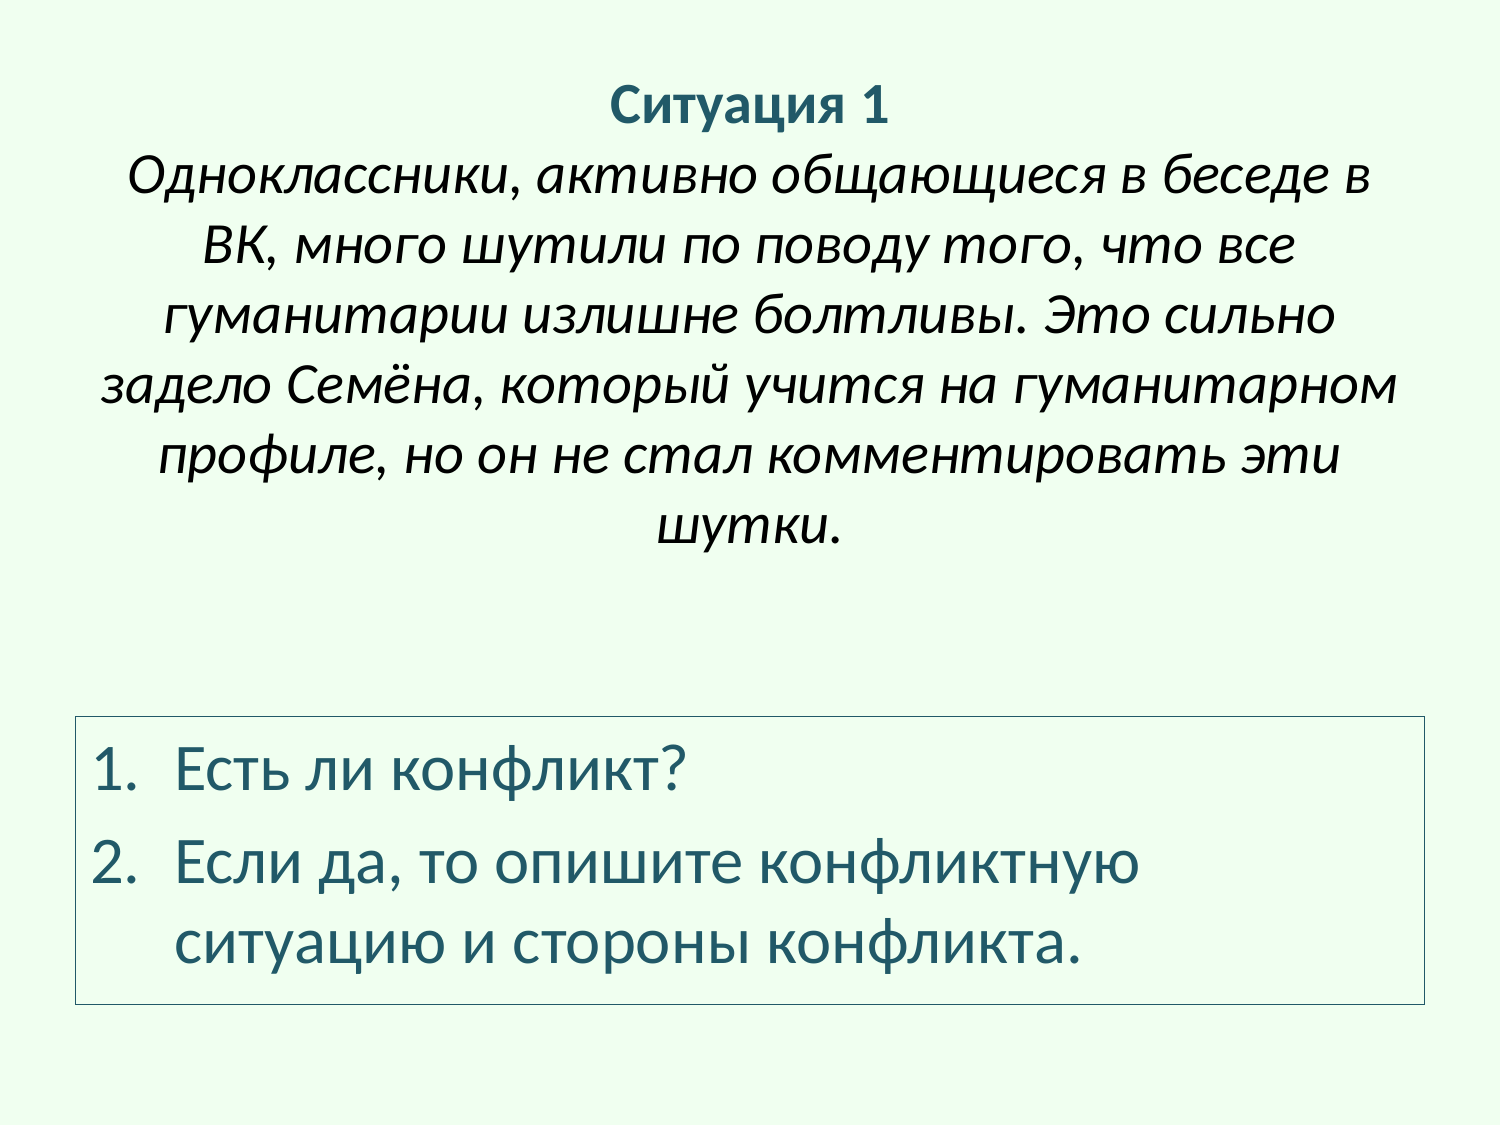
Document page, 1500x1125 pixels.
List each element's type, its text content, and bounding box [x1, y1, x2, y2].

title Ситуация 1 Одноклассники, активно общающиеся в беседе в ВК, много шутили по поводу того, что все гуманитарии излишне болтливы. Это сильно задело Семёна, который учится на гуманитарном профиле, но он не стал комментировать эти шутки. [75, 45, 1425, 646]
list Есть ли конфликт? Если да, то опишите конфликтную ситуацию и стороны конфликта. [75, 716, 1425, 1005]
